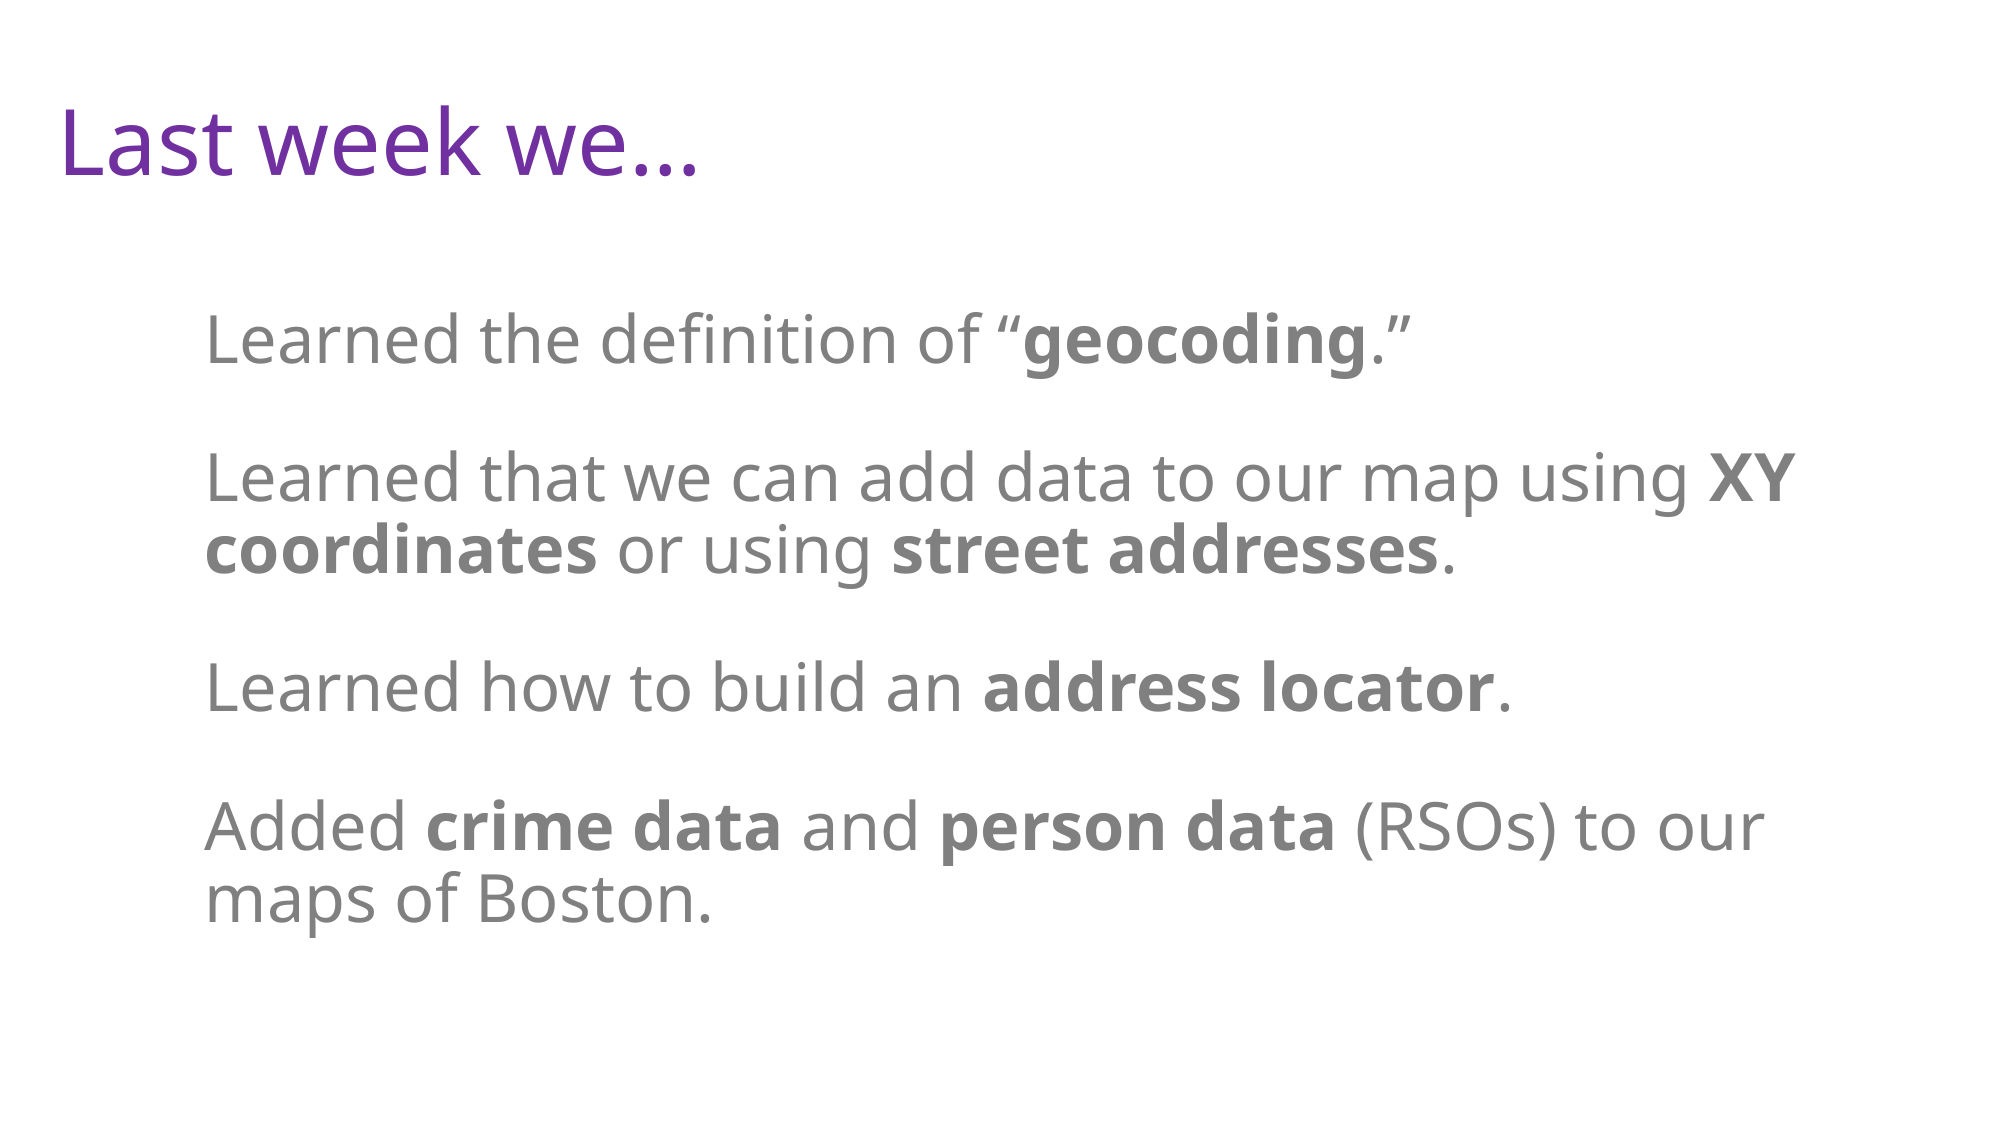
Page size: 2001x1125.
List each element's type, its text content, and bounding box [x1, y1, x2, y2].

title Last week we… [42, 37, 1768, 255]
list Learned the definition of “geocoding.” Learned that we can add data to our map using XY coordinates or using street addresses. Learned how to build an address locator. Added crime data and person data (RSOs) to our maps of Boston. [189, 298, 1921, 1037]
